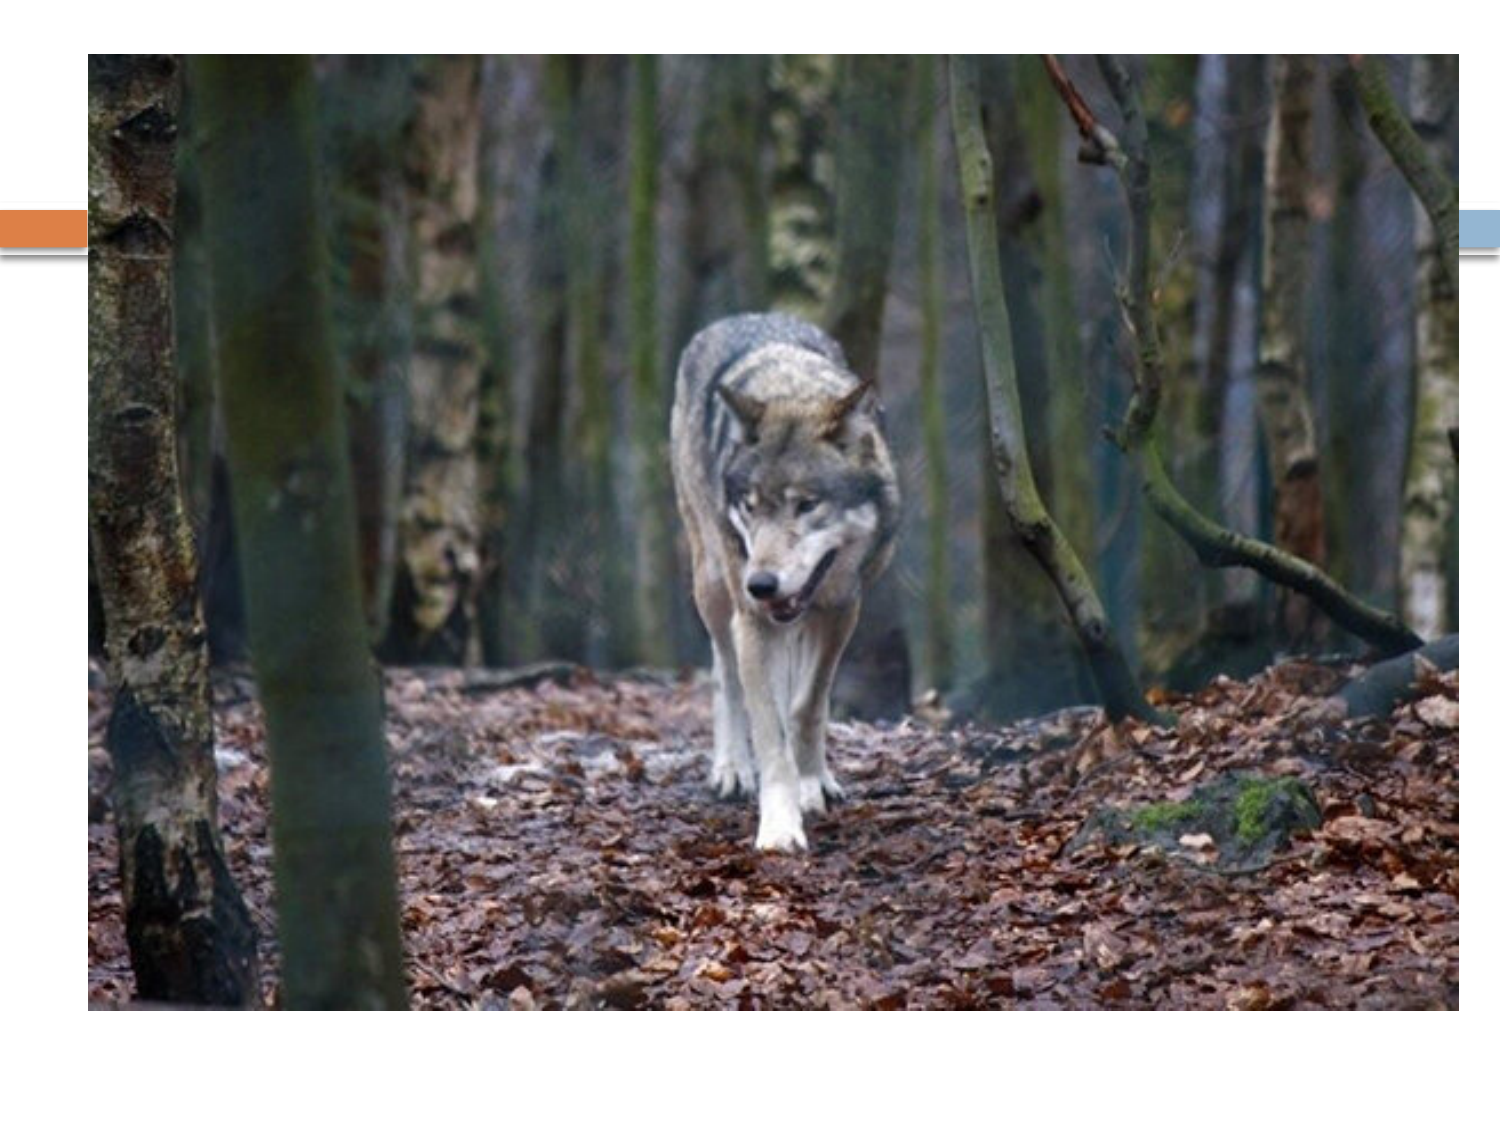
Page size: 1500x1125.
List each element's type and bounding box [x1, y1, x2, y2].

picture [88, 54, 1460, 1011]
